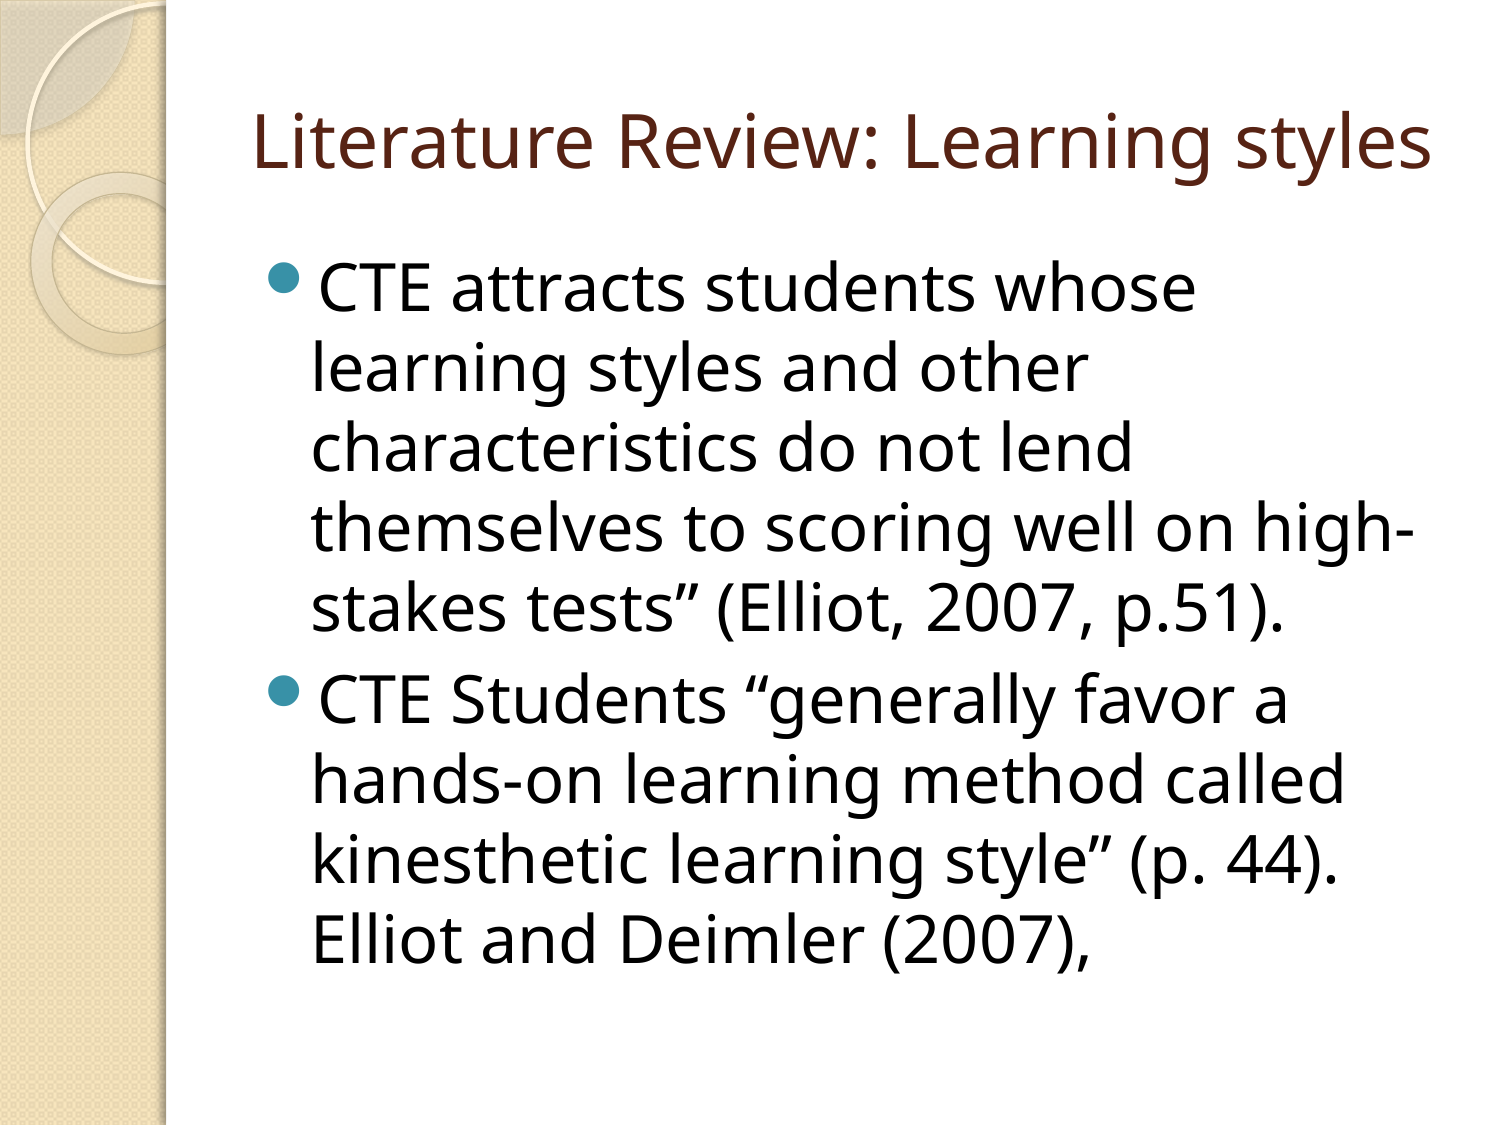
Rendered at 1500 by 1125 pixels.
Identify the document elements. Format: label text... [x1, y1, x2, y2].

title Literature Review: Learning styles [235, 45, 1466, 233]
list CTE attracts students whose learning styles and other characteristics do not lend themselves to scoring well on high-stakes tests” (Elliot, 2007, p.51). CTE Students “generally favor a hands-on learning method called kinesthetic learning style” (p. 44). Elliot and Deimler (2007), [235, 237, 1466, 1026]
